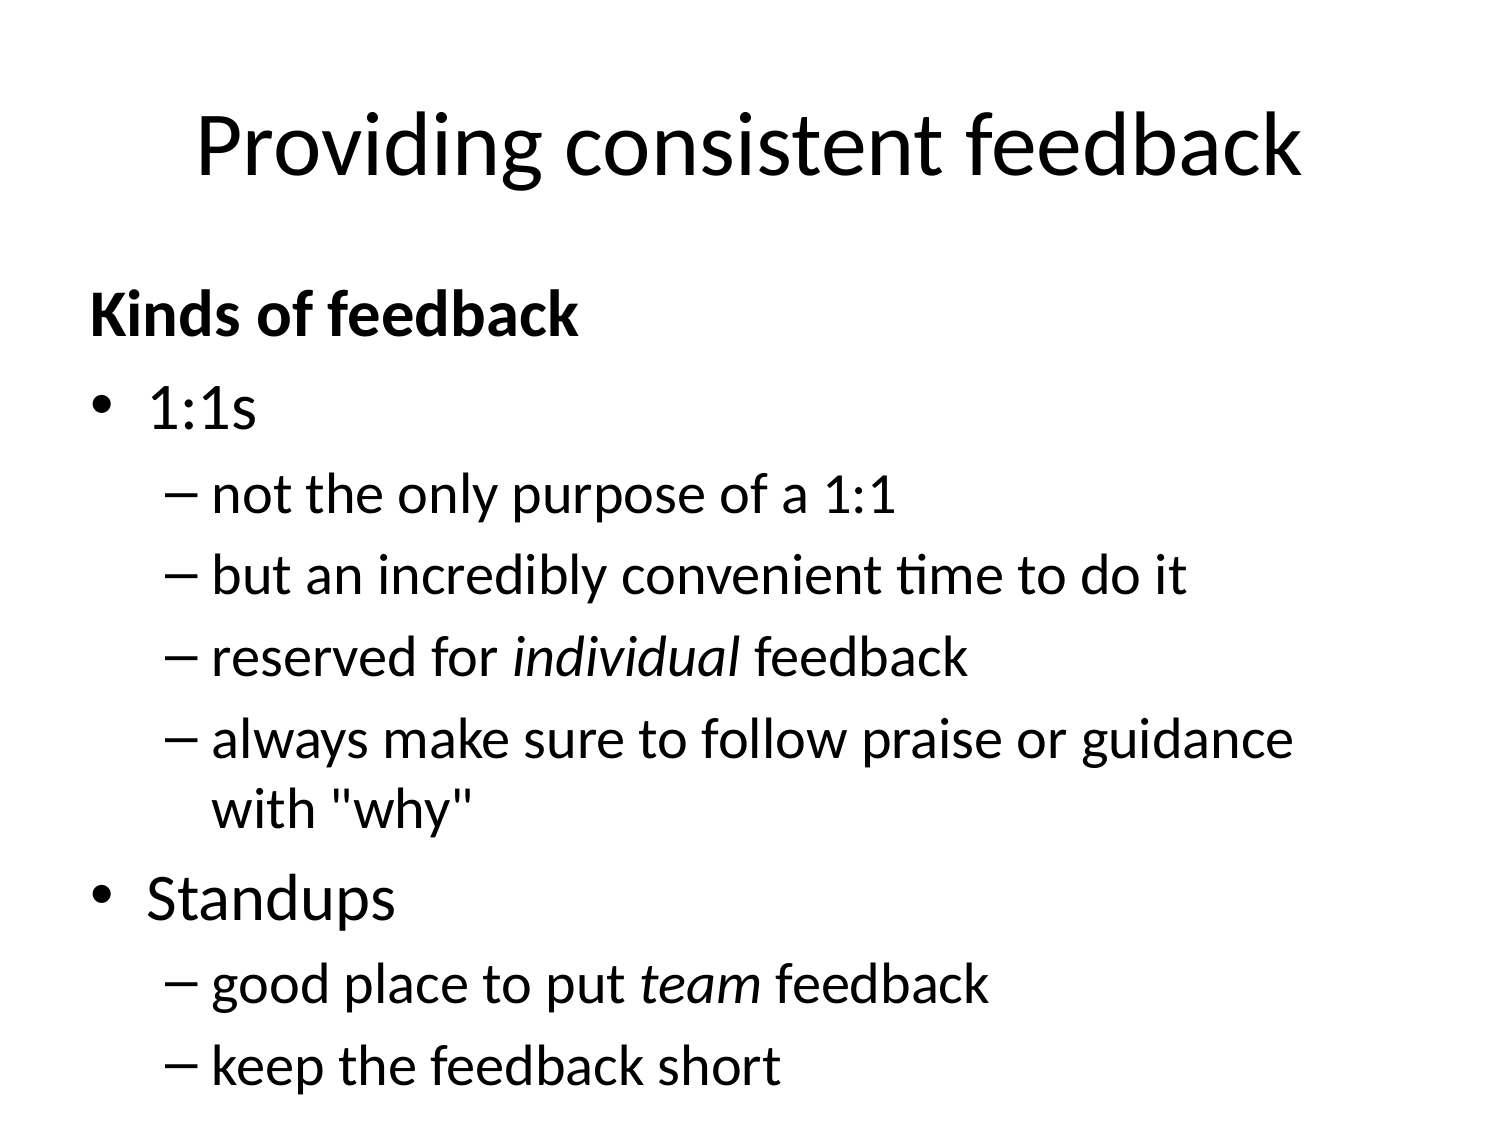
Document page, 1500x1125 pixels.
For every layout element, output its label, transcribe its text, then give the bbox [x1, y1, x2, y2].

title Providing consistent feedback [75, 45, 1425, 233]
list Kinds of feedback 1:1s not the only purpose of a 1:1 but an incredibly convenient time to do it reserved for individual feedback always make sure to follow praise or guidance with "why" Standups good place to put team feedback keep the feedback short if the feedback is team guidance, put that into a diff meeting [75, 262, 1425, 1005]
